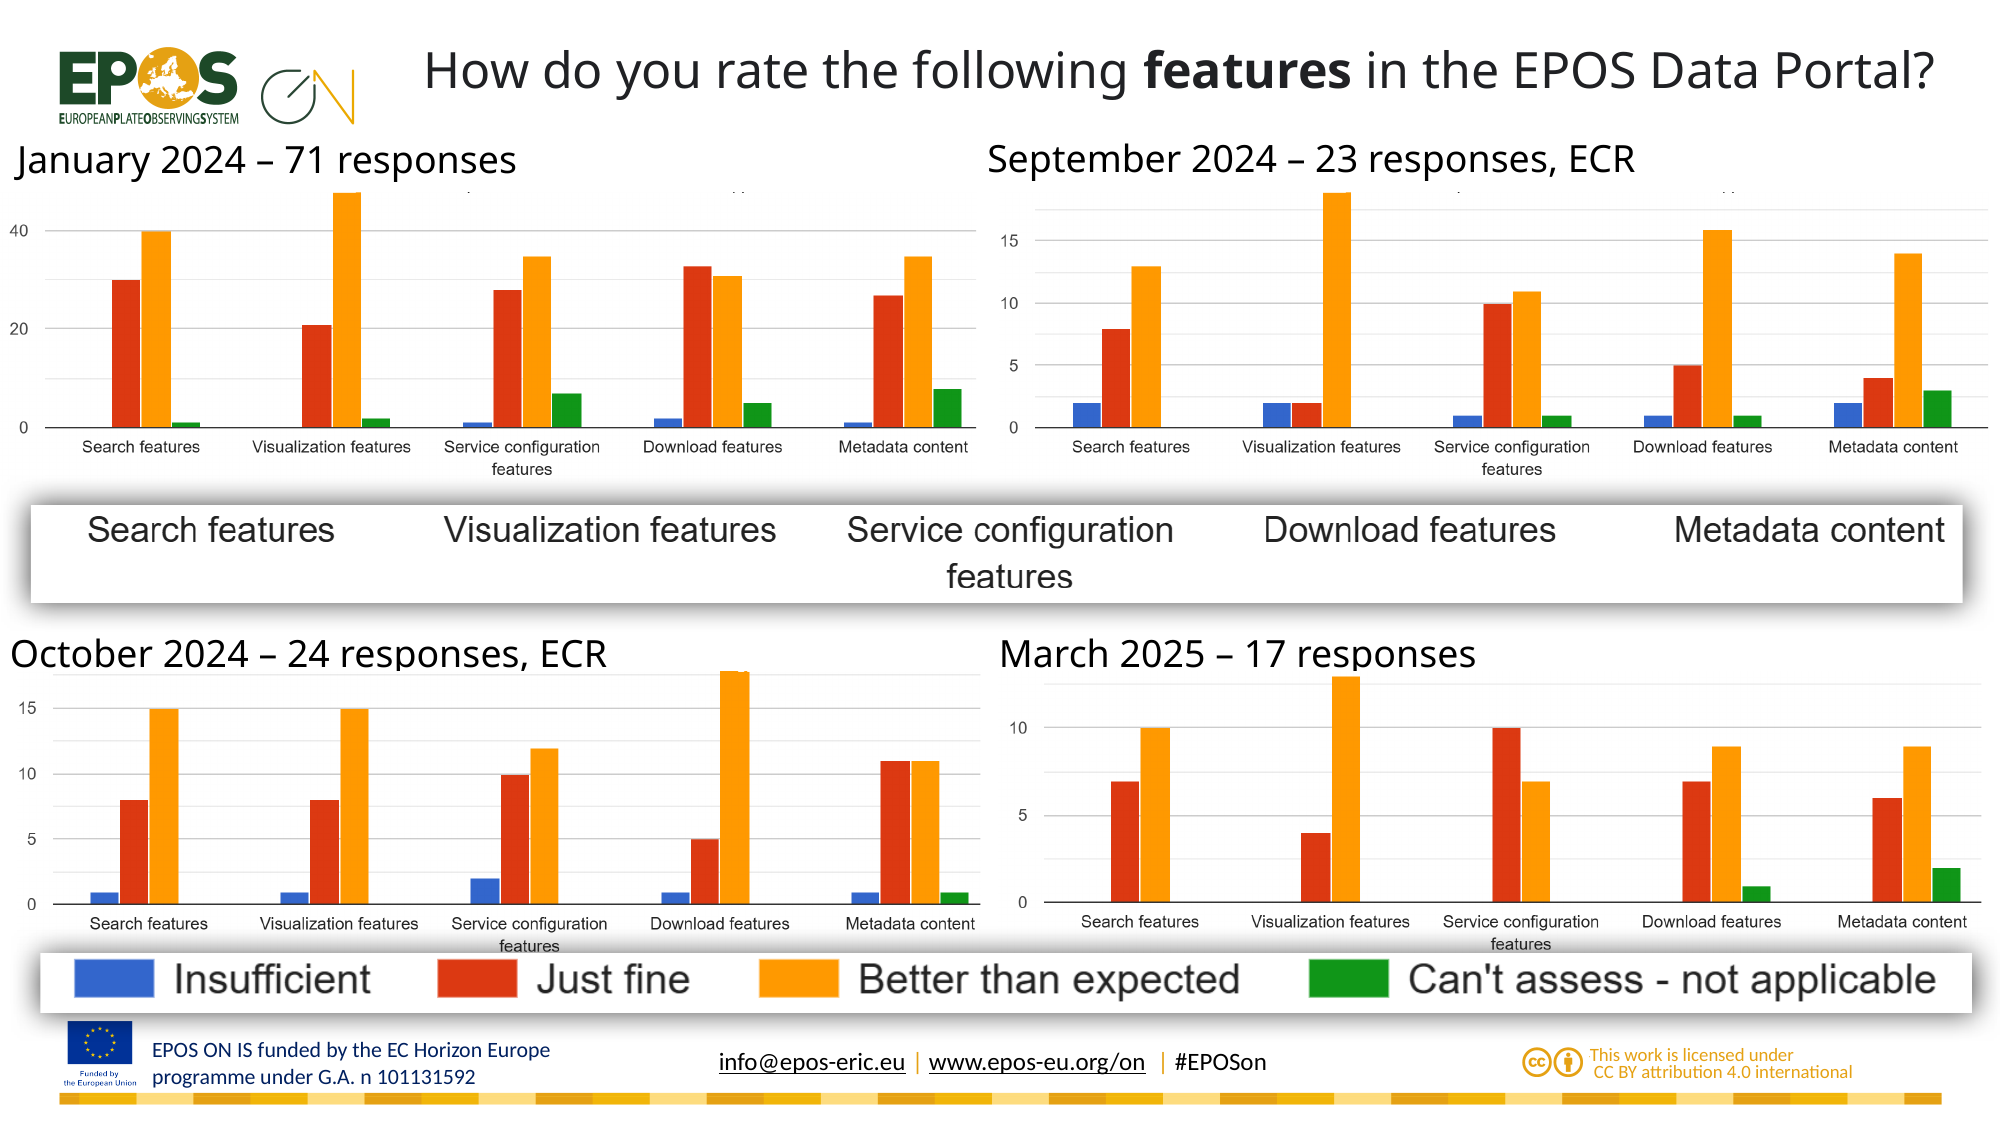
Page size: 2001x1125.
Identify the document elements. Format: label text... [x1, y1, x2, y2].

text_box January 2024 – 71 responses [2, 129, 533, 189]
title How do you rate the following features in the EPOS Data Portal? [359, 0, 2000, 146]
text_box September 2024 – 23 responses, ECR [972, 127, 1651, 188]
text_box October 2024 – 24 responses, ECR [0, 622, 623, 683]
picture [0, 0, 2001, 1125]
text_box March 2025 – 17 responses [984, 626, 1492, 682]
